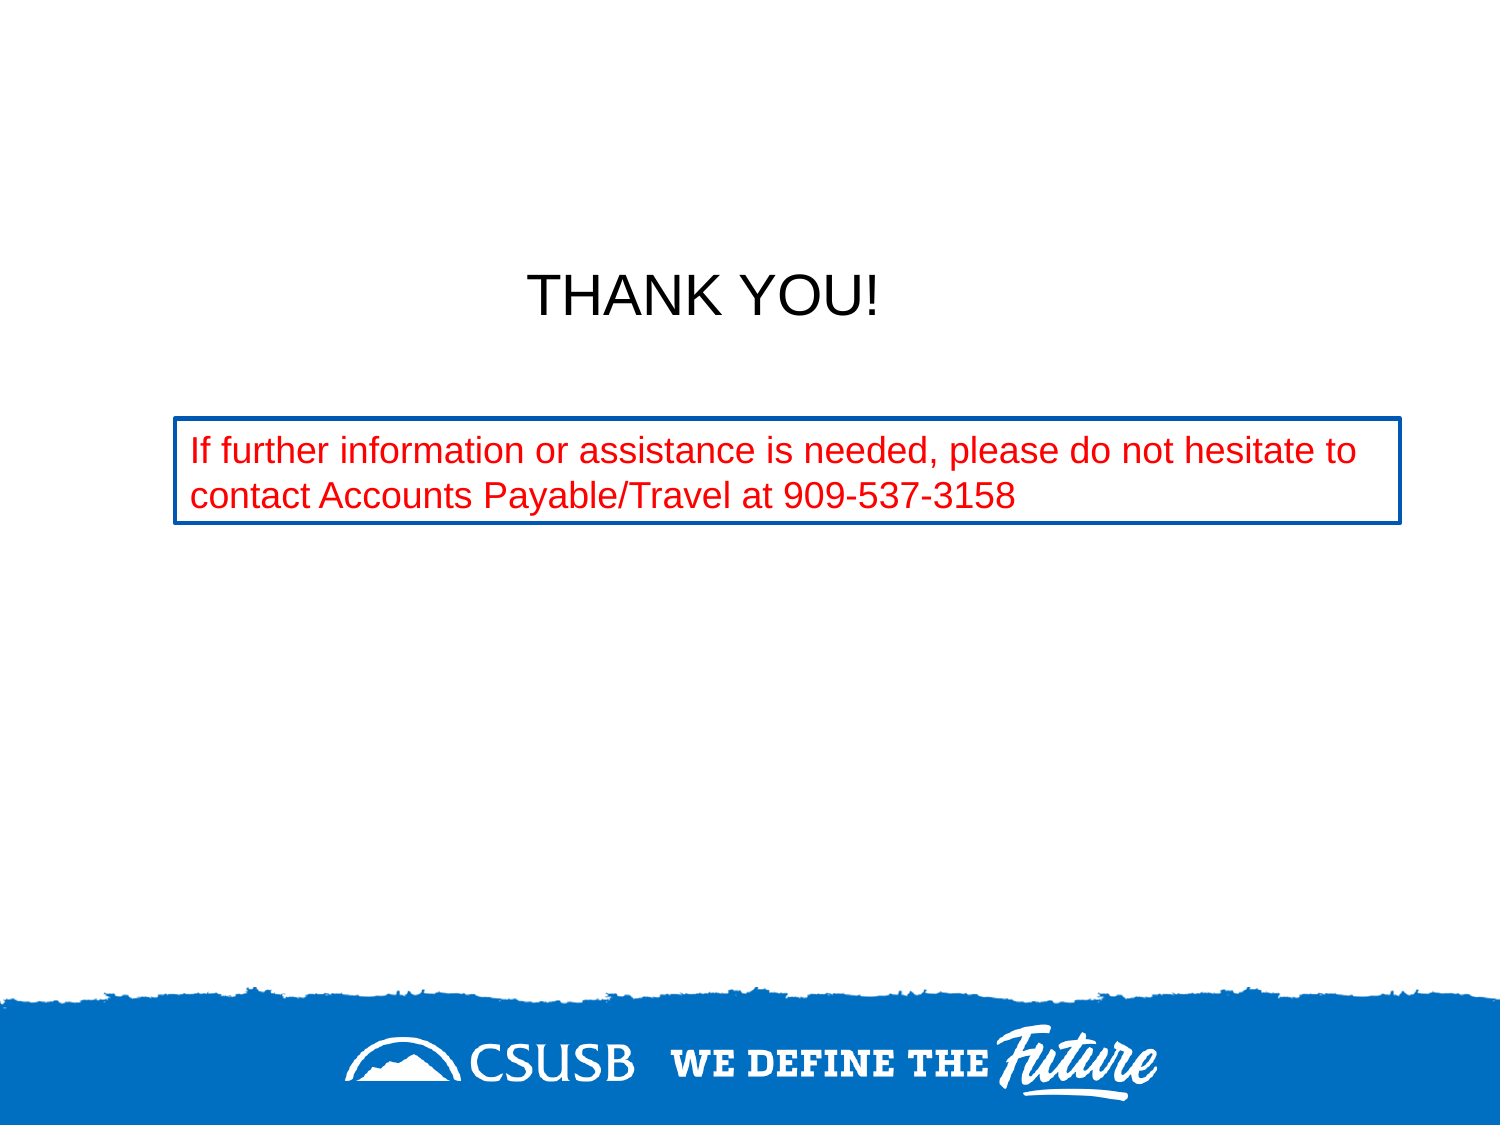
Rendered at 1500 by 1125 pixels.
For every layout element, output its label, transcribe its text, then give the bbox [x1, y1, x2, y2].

text_box THANK YOU! [500, 249, 907, 335]
text_box If further information or assistance is needed, please do not hesitate to contact Accounts Payable/Travel at 909-537-3158 [173, 416, 1402, 525]
picture [0, 986, 1500, 1125]
